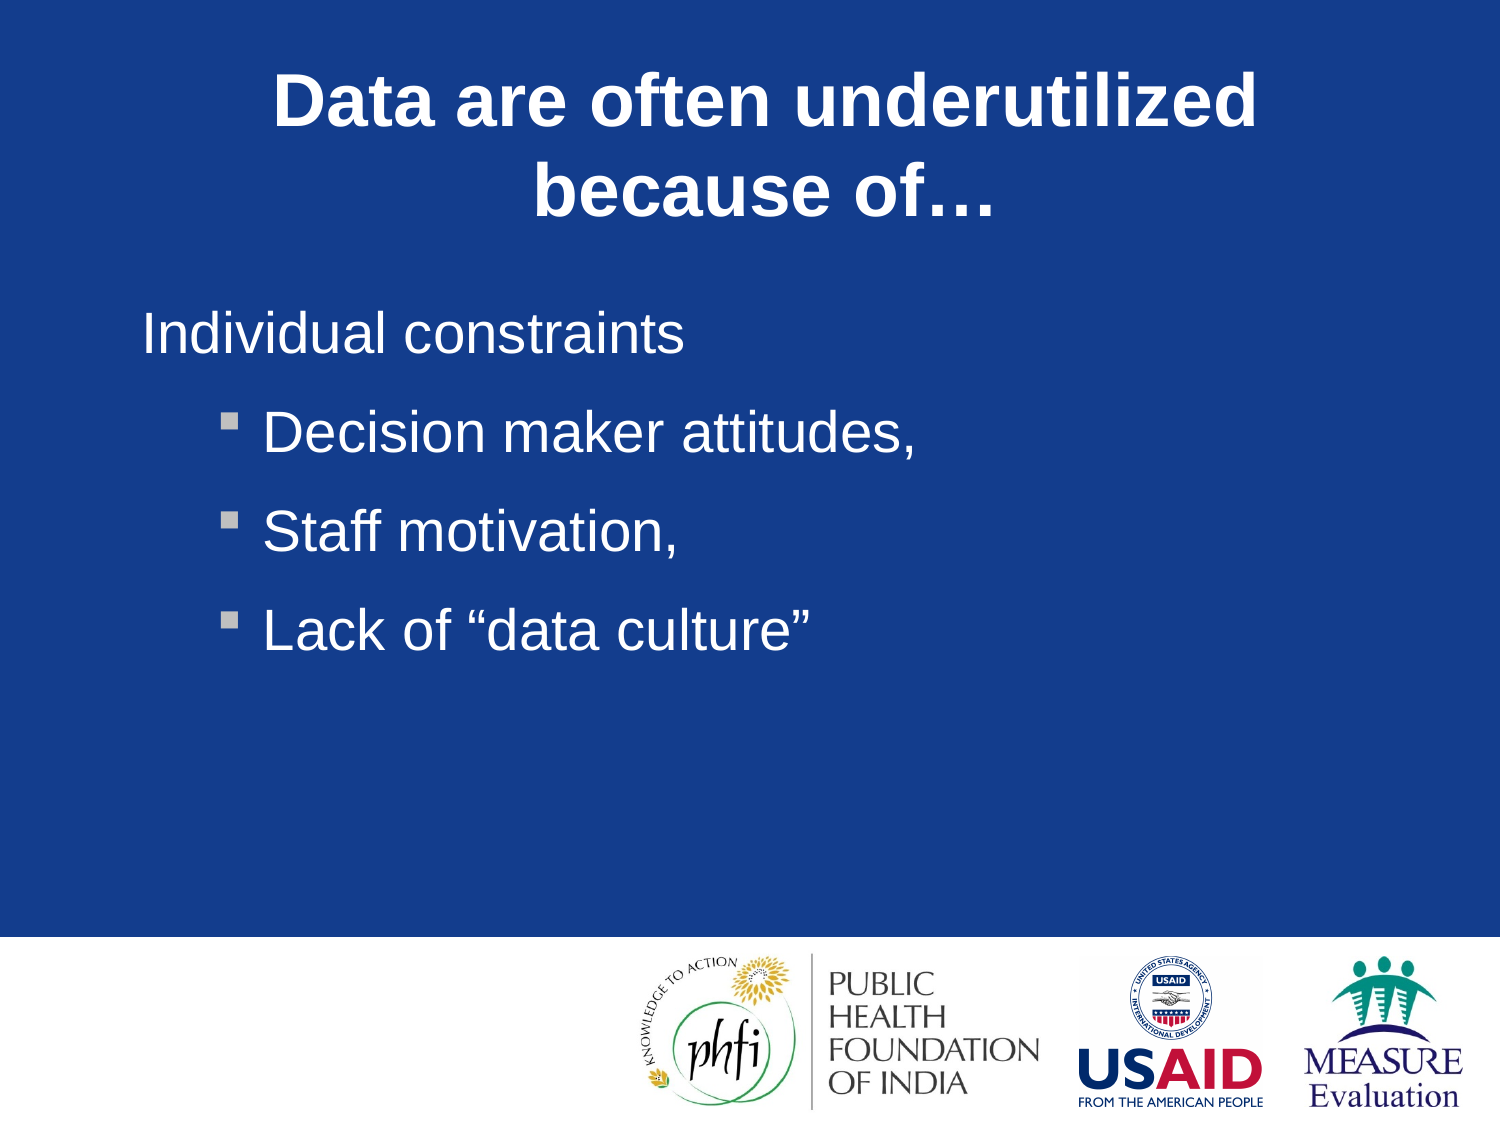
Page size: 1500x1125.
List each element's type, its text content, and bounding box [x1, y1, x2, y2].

picture [631, 947, 1043, 1113]
title Data are often underutilized because of… [129, 47, 1403, 236]
picture [1079, 956, 1263, 1107]
list Individual constraints Decision maker attitudes, Staff motivation, Lack of “data culture” [126, 287, 1396, 868]
picture [1304, 956, 1463, 1107]
